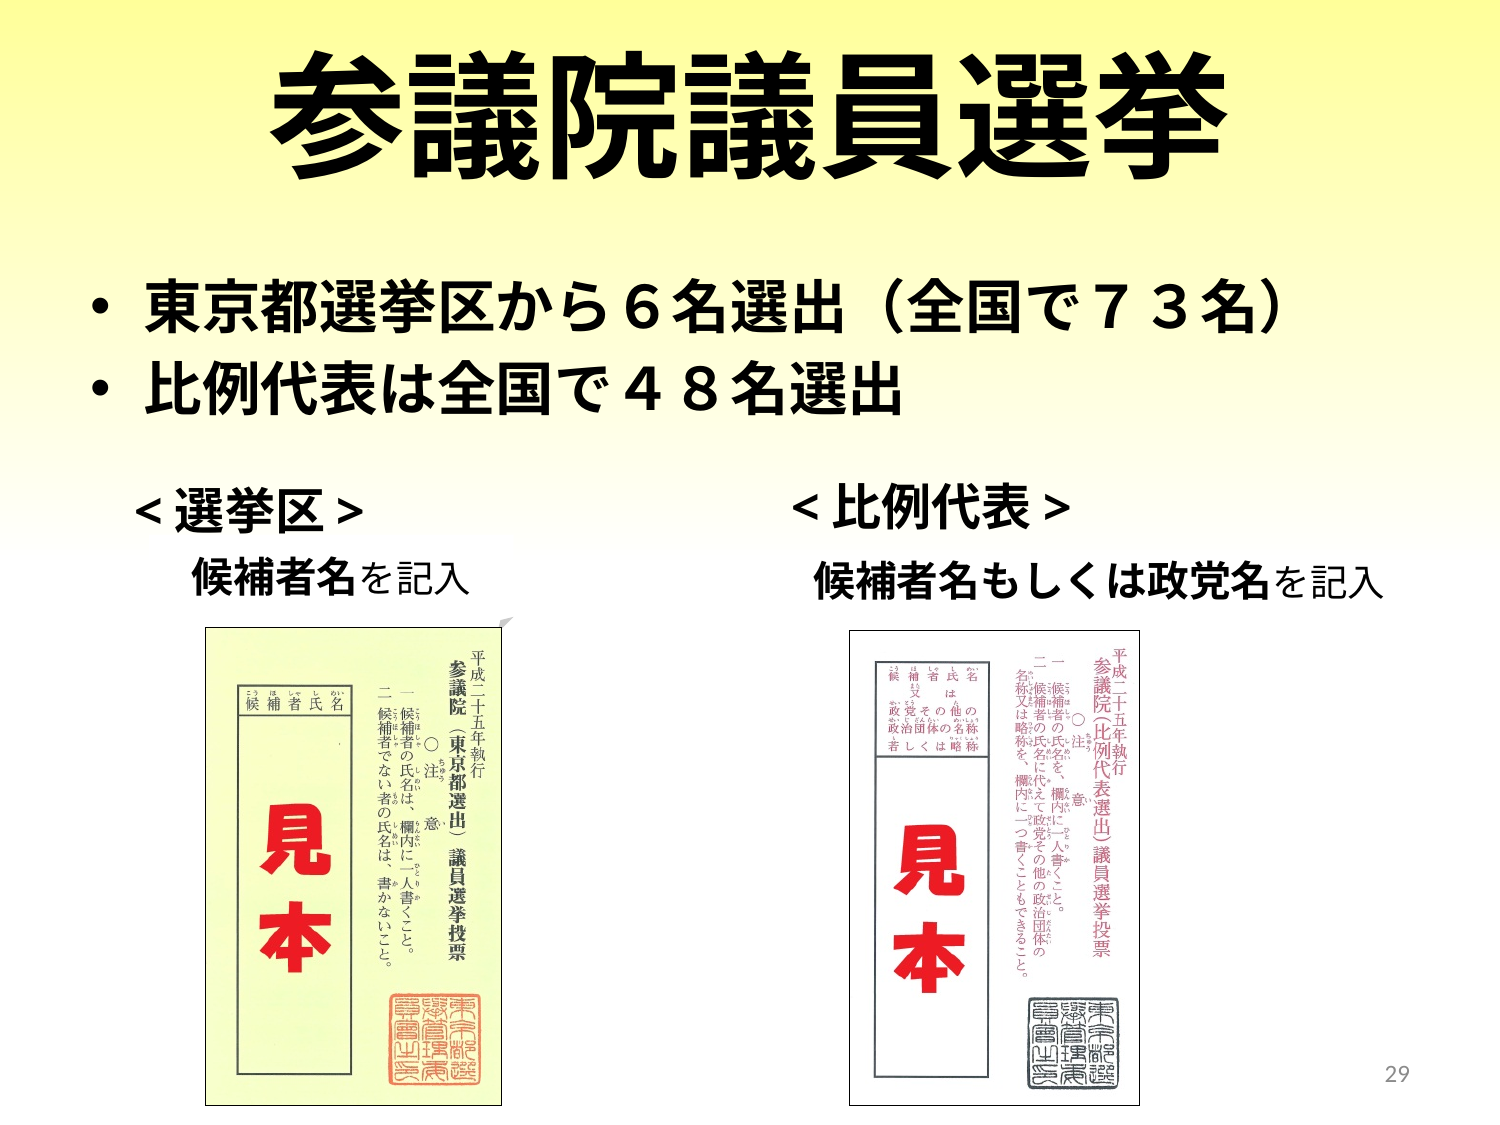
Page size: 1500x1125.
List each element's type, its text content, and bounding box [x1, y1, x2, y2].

text_box <選挙区> [119, 471, 381, 547]
text_box 候補者名を記入 [146, 532, 516, 636]
picture [204, 627, 503, 1107]
list 東京都選挙区から６名選出（全国で７３名） 比例代表は全国で４８名選出 [75, 262, 1425, 476]
text_box 候補者名もしくは政党名を記入 [773, 536, 1426, 640]
text_box <比例代表> [776, 467, 1088, 536]
slide_number 29 [1145, 1042, 1425, 1103]
picture [849, 630, 1140, 1107]
title 参議院議員選挙 [46, 19, 1454, 207]
